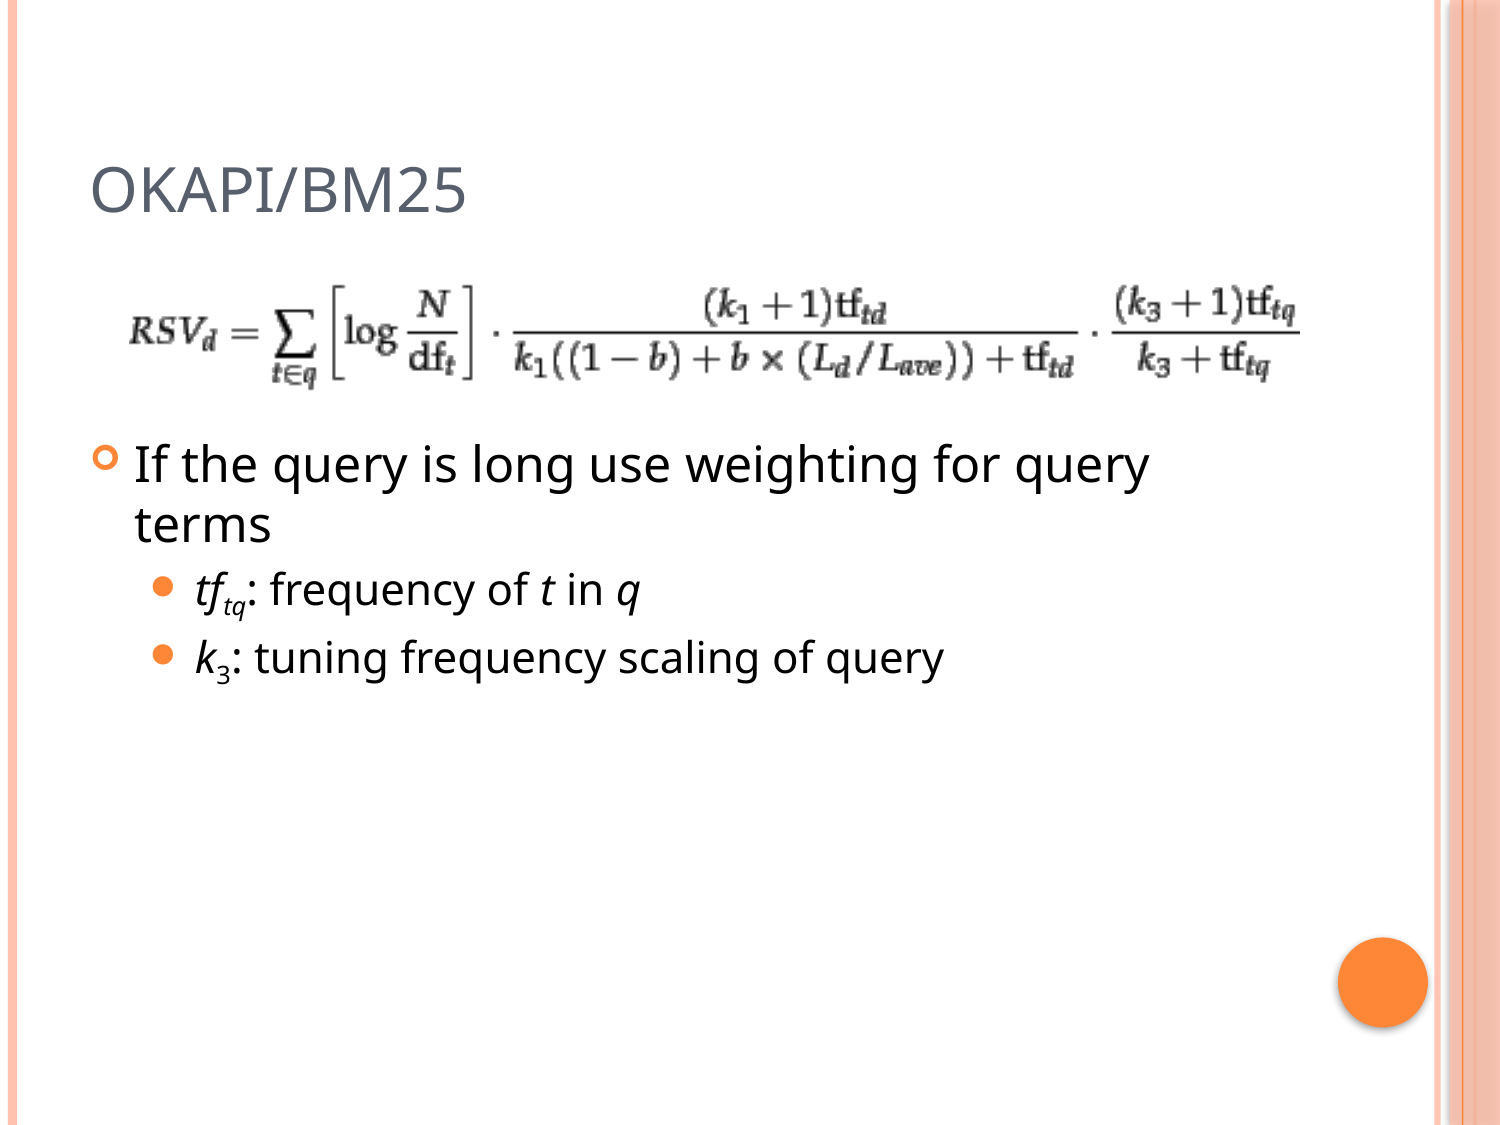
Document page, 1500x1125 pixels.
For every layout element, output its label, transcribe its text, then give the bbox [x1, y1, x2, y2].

list If the query is long use weighting for query terms tftq: frequency of t in q k3: tuning frequency scaling of query [75, 425, 1300, 700]
picture [128, 274, 1301, 401]
title Okapi/BM25 [75, 45, 1300, 233]
